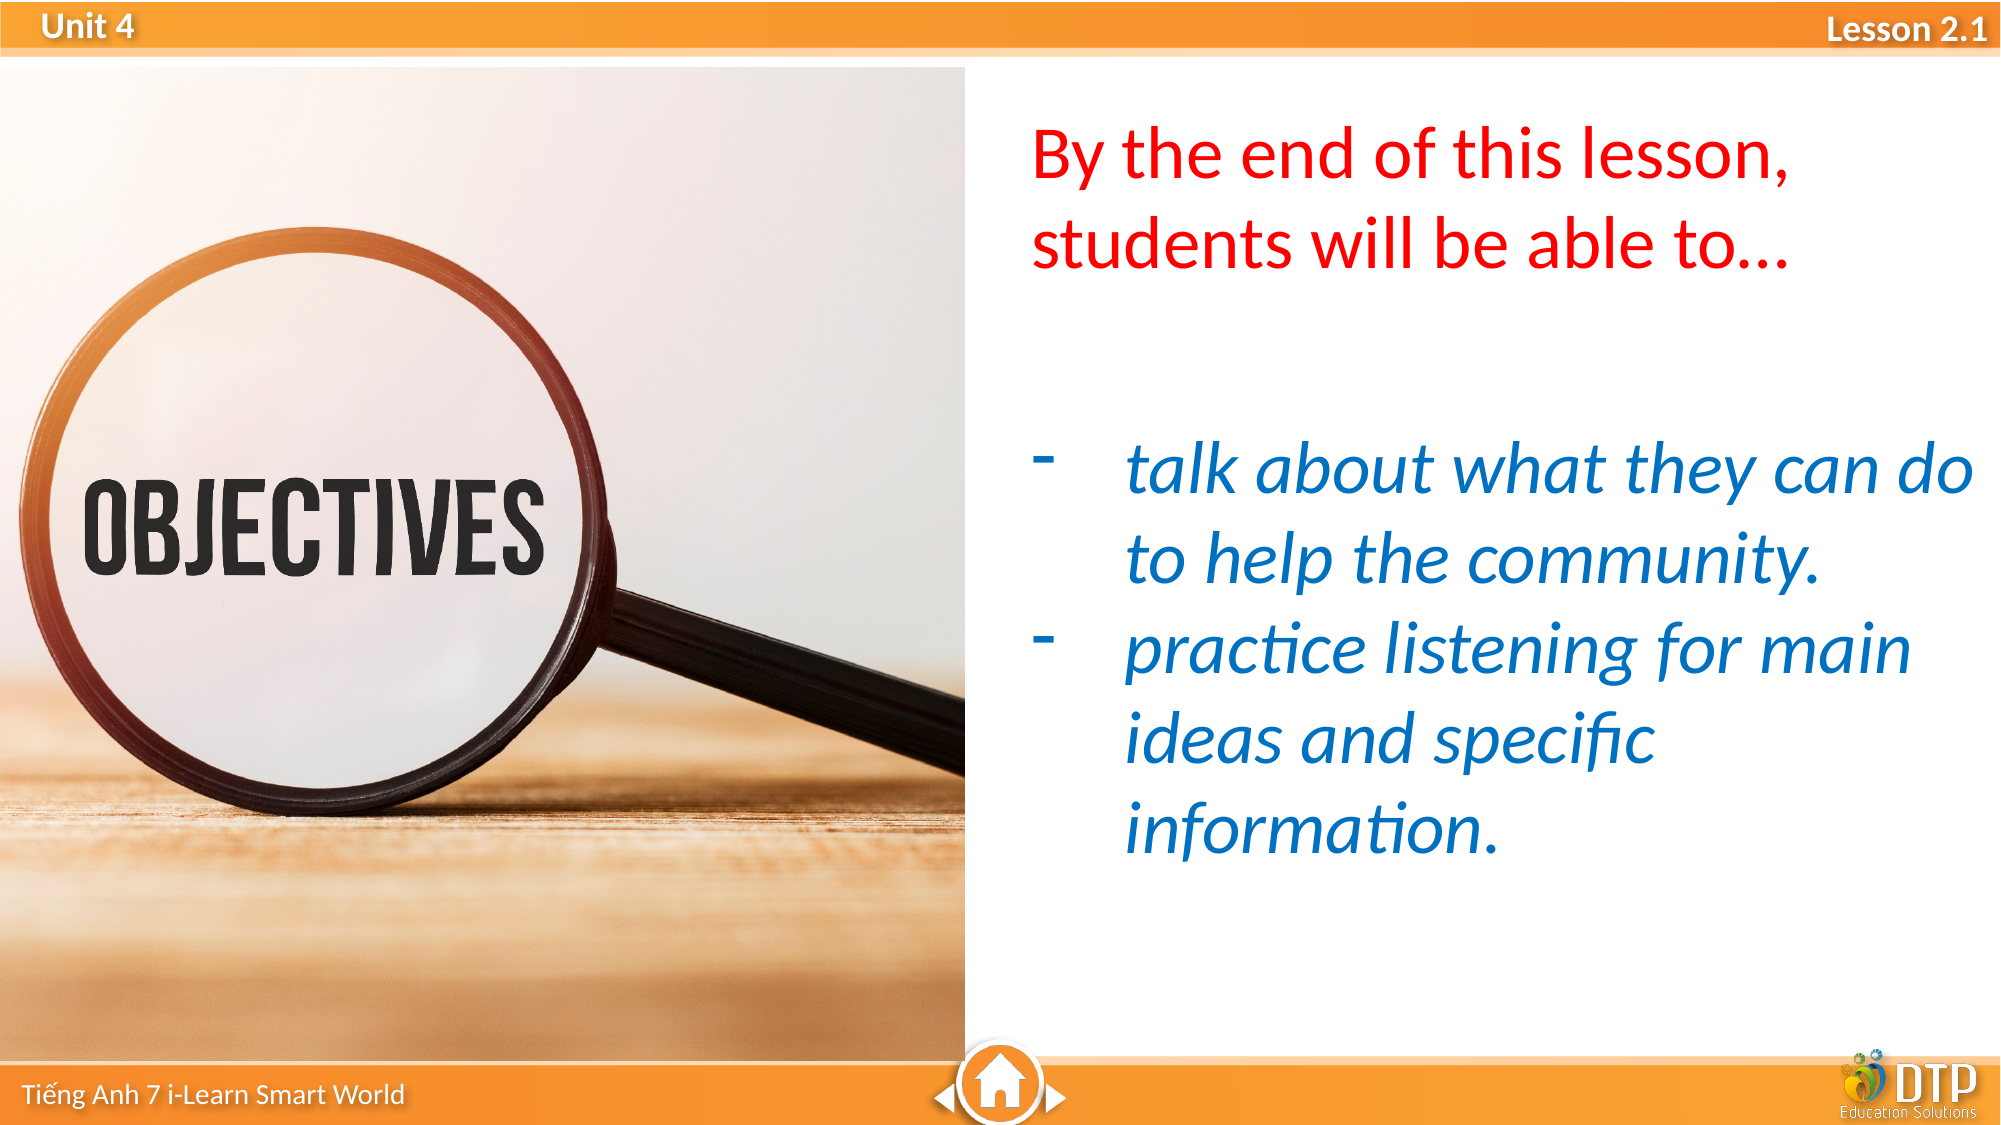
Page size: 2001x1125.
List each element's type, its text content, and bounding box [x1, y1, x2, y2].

picture [0, 2, 2001, 1125]
text_box By the end of this lesson, students will be able to… talk about what they can do to help the community. practice listening for main ideas and specific information. [1016, 96, 1998, 877]
